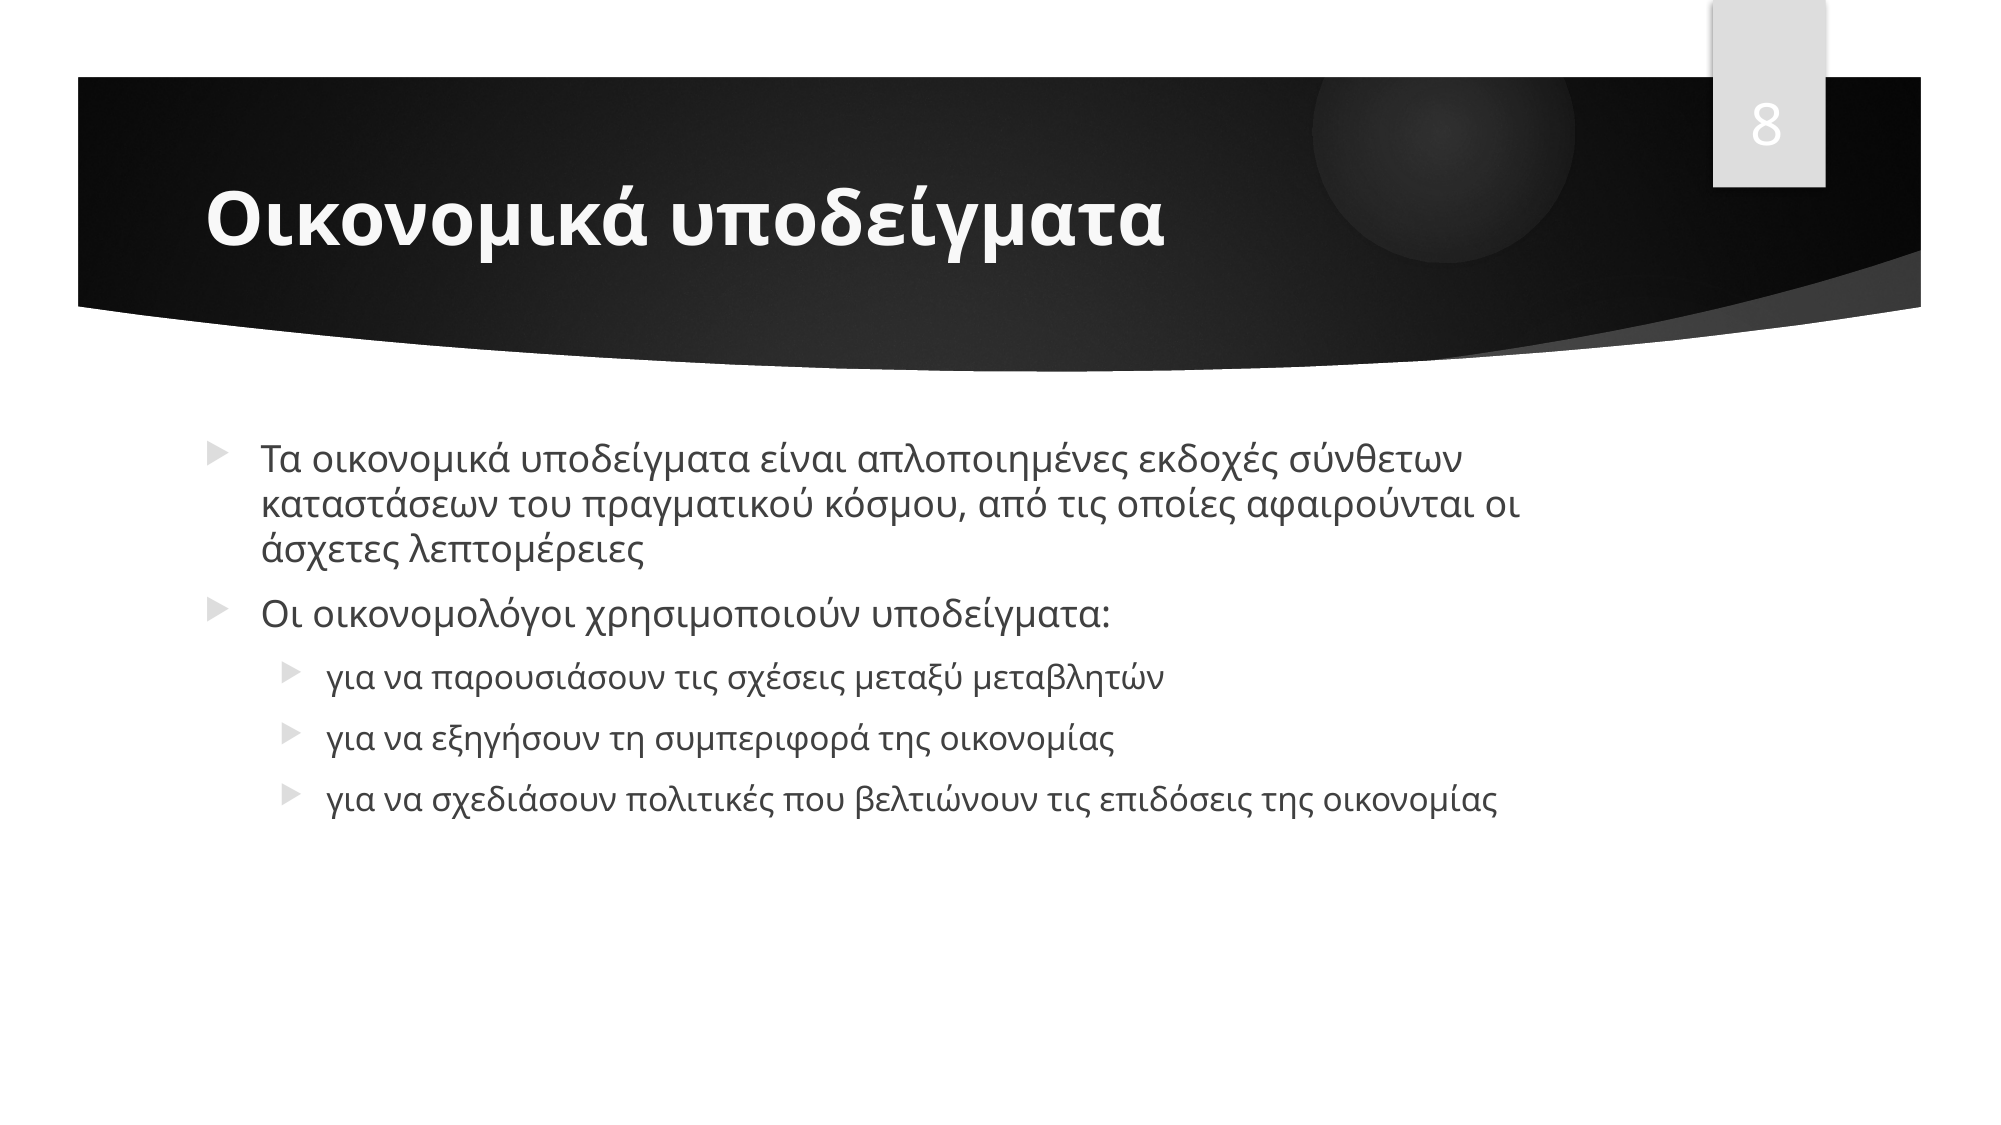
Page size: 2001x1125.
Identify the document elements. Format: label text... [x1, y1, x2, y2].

list Τα οικονομικά υποδείγματα είναι απλοποιημένες εκδοχές σύνθετων καταστάσεων του πραγματικού κόσμου, από τις οποίες αφαιρούνται οι άσχετες λεπτομέρειες Οι οικονομολόγοι χρησιμοποιούν υποδείγματα: για να παρουσιάσουν τις σχέσεις μεταξύ μεταβλητών για να εξηγήσουν τη συμπεριφορά της οικονομίας για να σχεδιάσουν πολιτικές που βελτιώνουν τις επιδόσεις της οικονομίας [189, 427, 1627, 988]
slide_number 8 [1698, 48, 1836, 175]
title Οικονομικά υποδείγματα [189, 155, 1627, 275]
